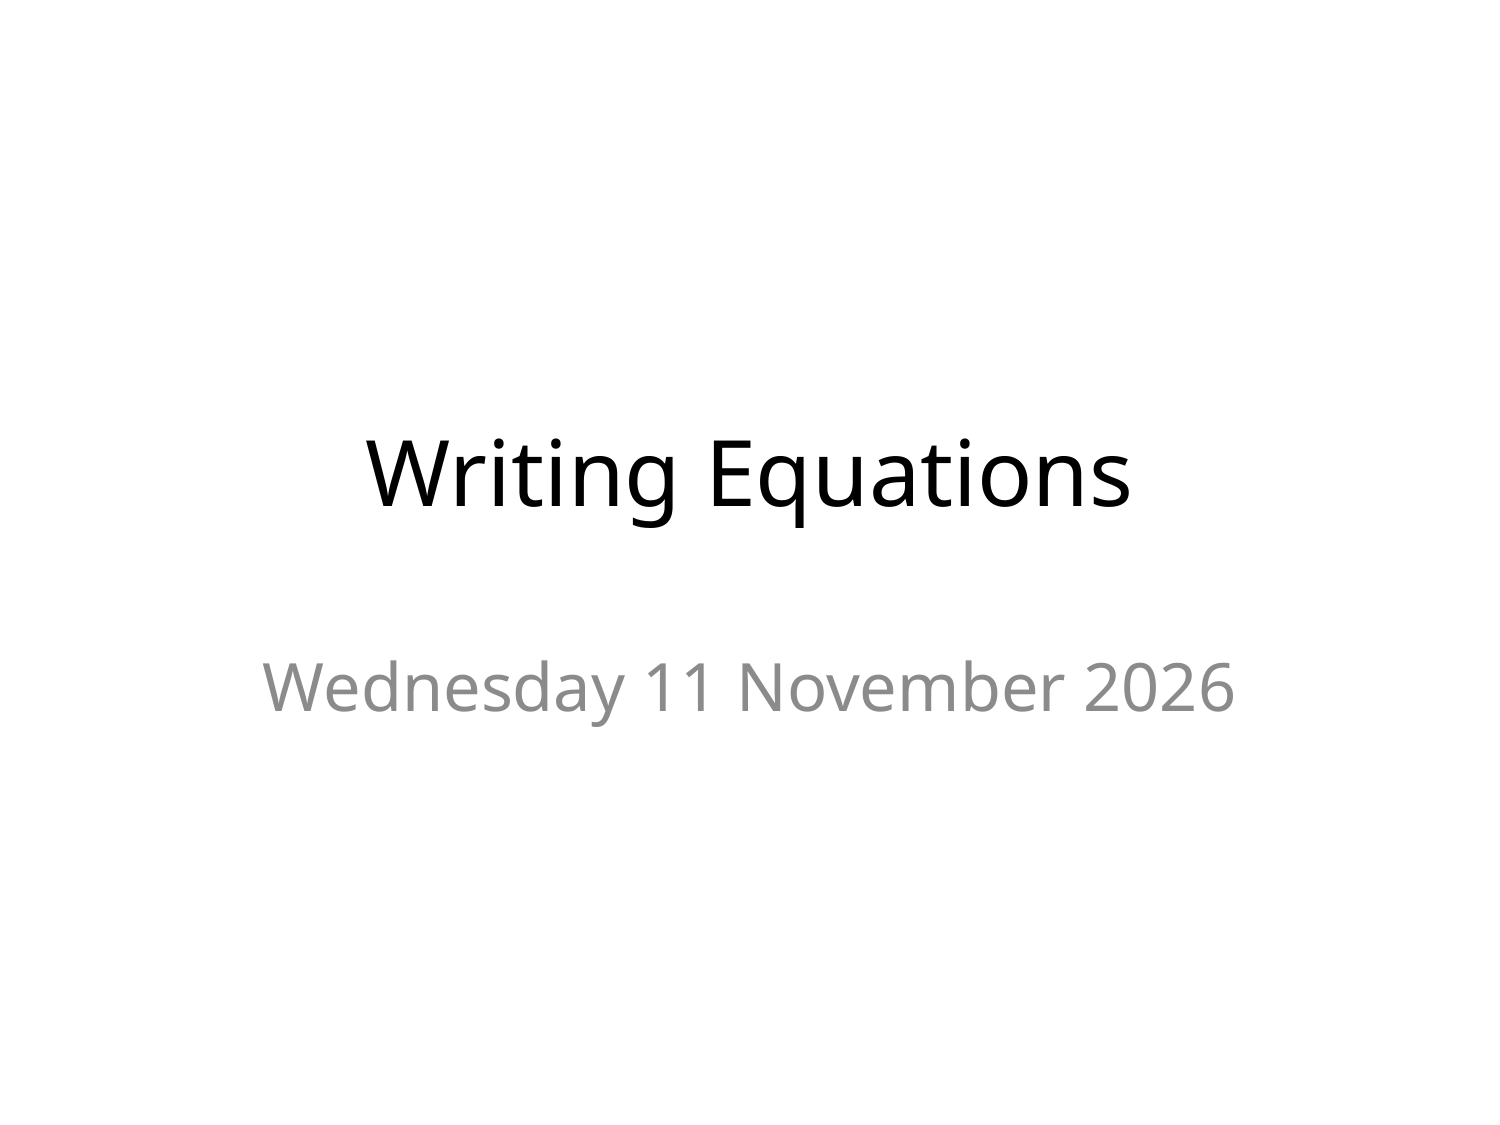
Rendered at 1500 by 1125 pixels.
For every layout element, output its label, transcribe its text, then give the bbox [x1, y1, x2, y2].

subtitle Wednesday, 07 September 2016 [225, 637, 1275, 925]
title Writing Equations [112, 349, 1388, 591]
